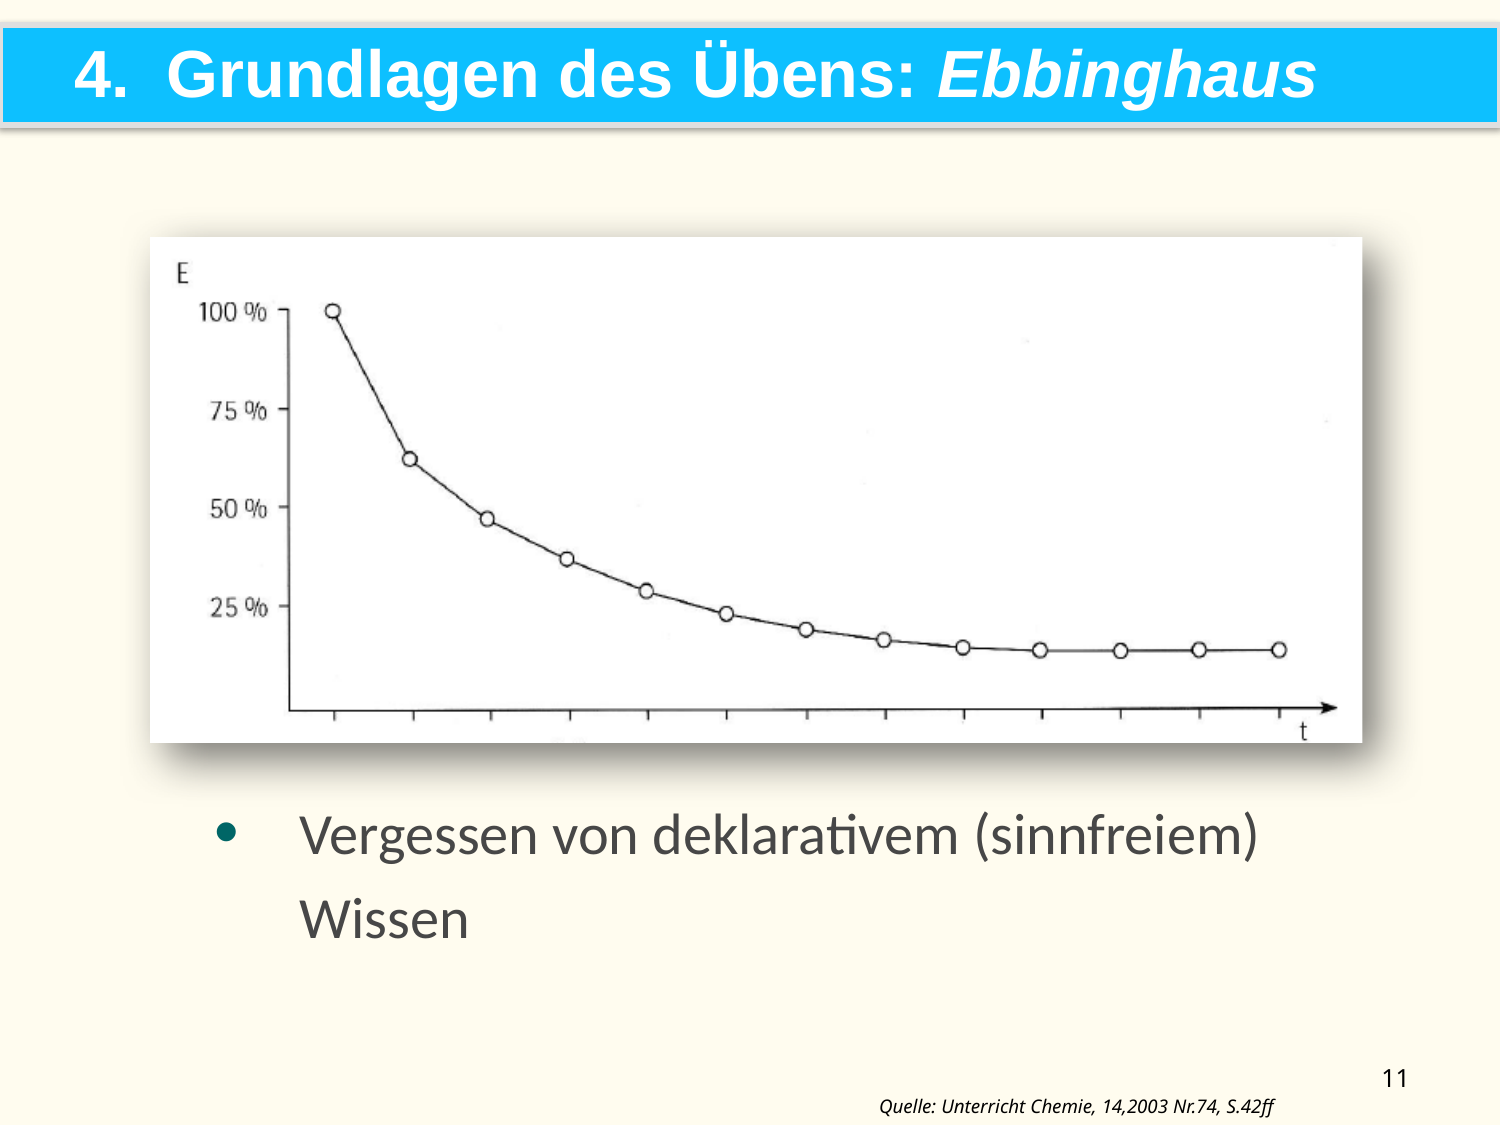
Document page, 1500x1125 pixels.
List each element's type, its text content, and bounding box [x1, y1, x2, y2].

picture [149, 237, 1363, 743]
text_box Vergessen von deklarativem (sinnfreiem) Wissen [200, 791, 1363, 900]
text_box Quelle: Unterricht Chemie, 14,2003 Nr.74, S.42ff [864, 1087, 1289, 1125]
slide_number 11 [1074, 1024, 1426, 1101]
text_box 4. Grundlagen des Übens: Ebbinghaus [0, 22, 1500, 128]
